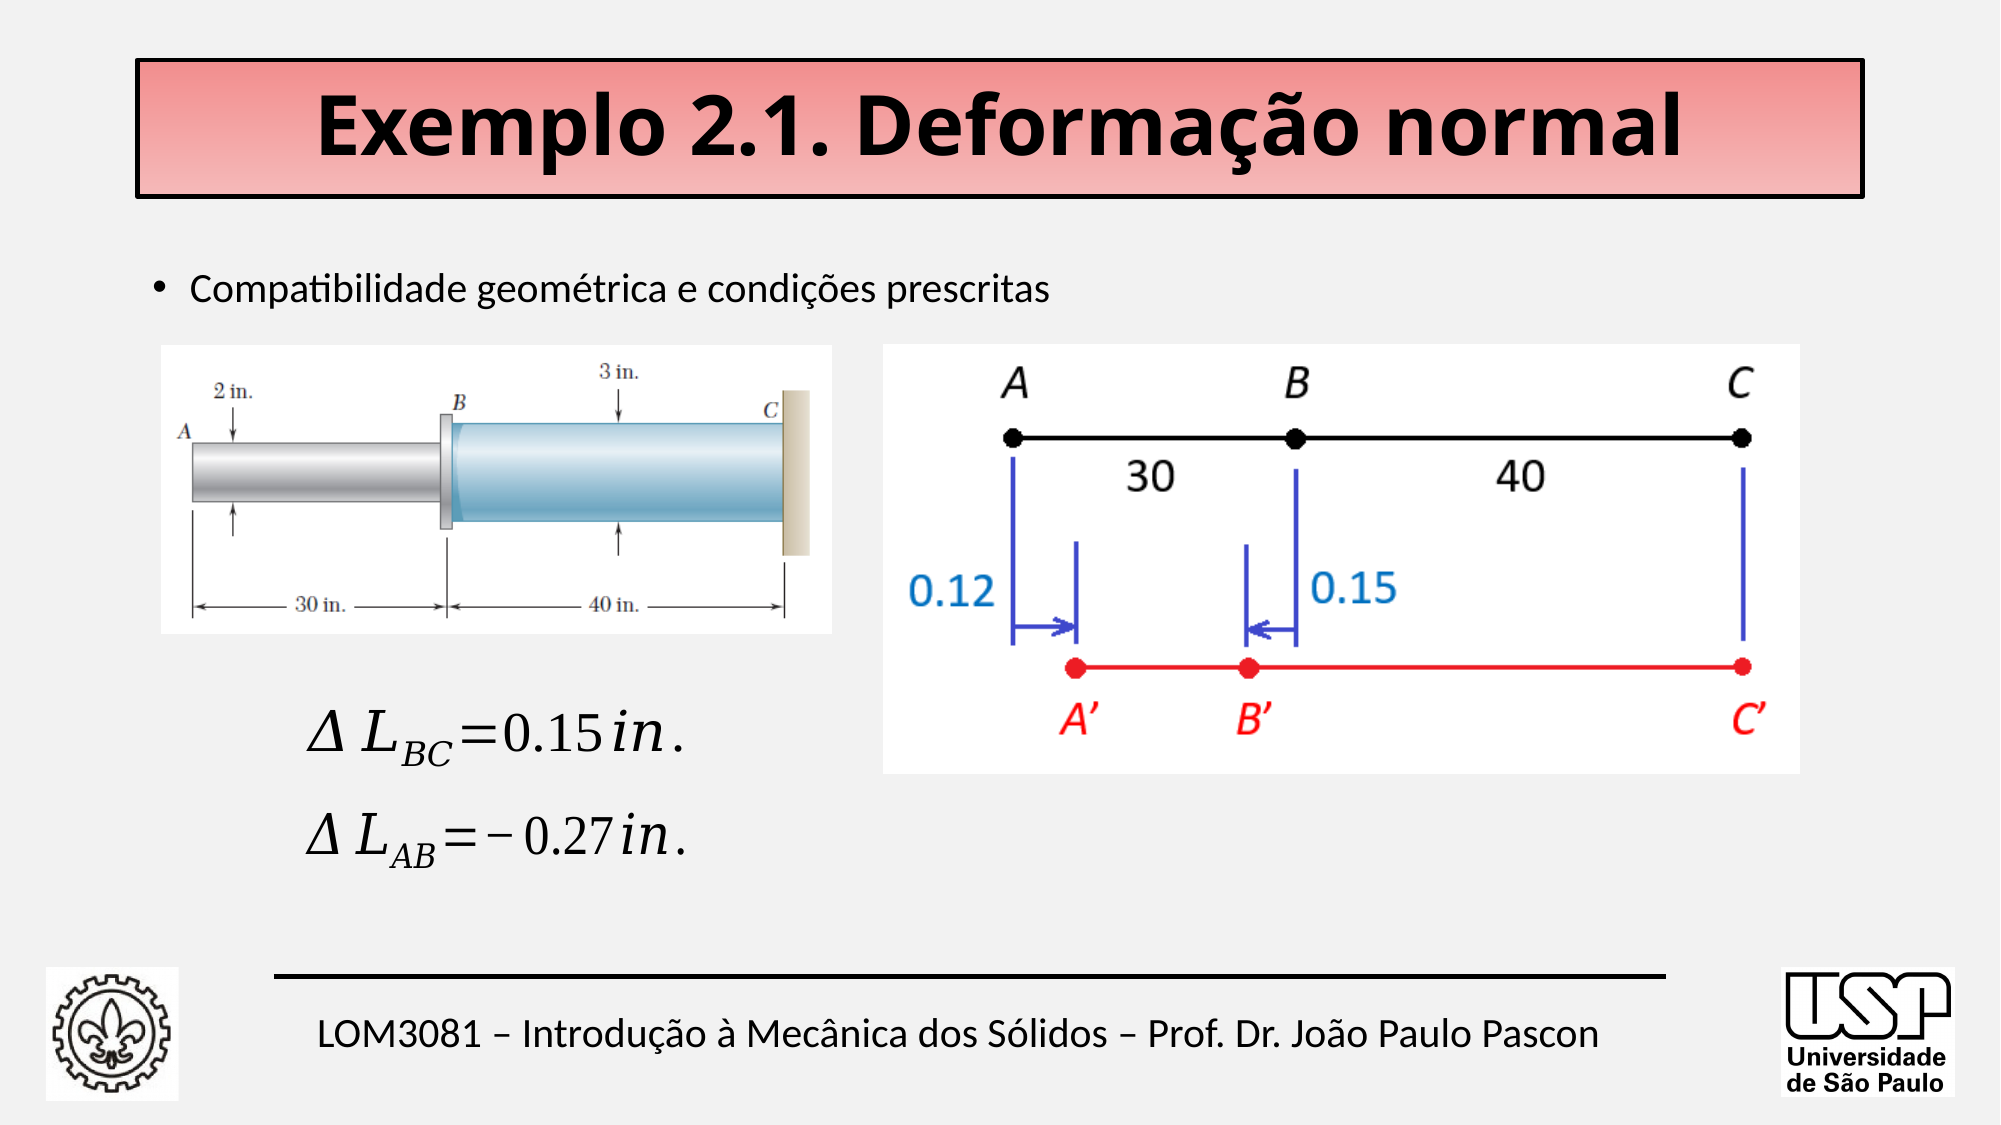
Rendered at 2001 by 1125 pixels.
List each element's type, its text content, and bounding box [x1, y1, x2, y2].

title Exemplo 2.1. Deformação normal [137, 59, 1863, 197]
picture [1781, 967, 1955, 1097]
picture [45, 967, 179, 1101]
text_box LOM3081 – Introdução à Mecânica dos Sólidos – Prof. Dr. João Paulo Pascon [202, 998, 1716, 1064]
picture [161, 345, 832, 634]
list Compatibilidade geométrica e condições prescritas [137, 228, 1863, 944]
picture [883, 344, 1800, 774]
